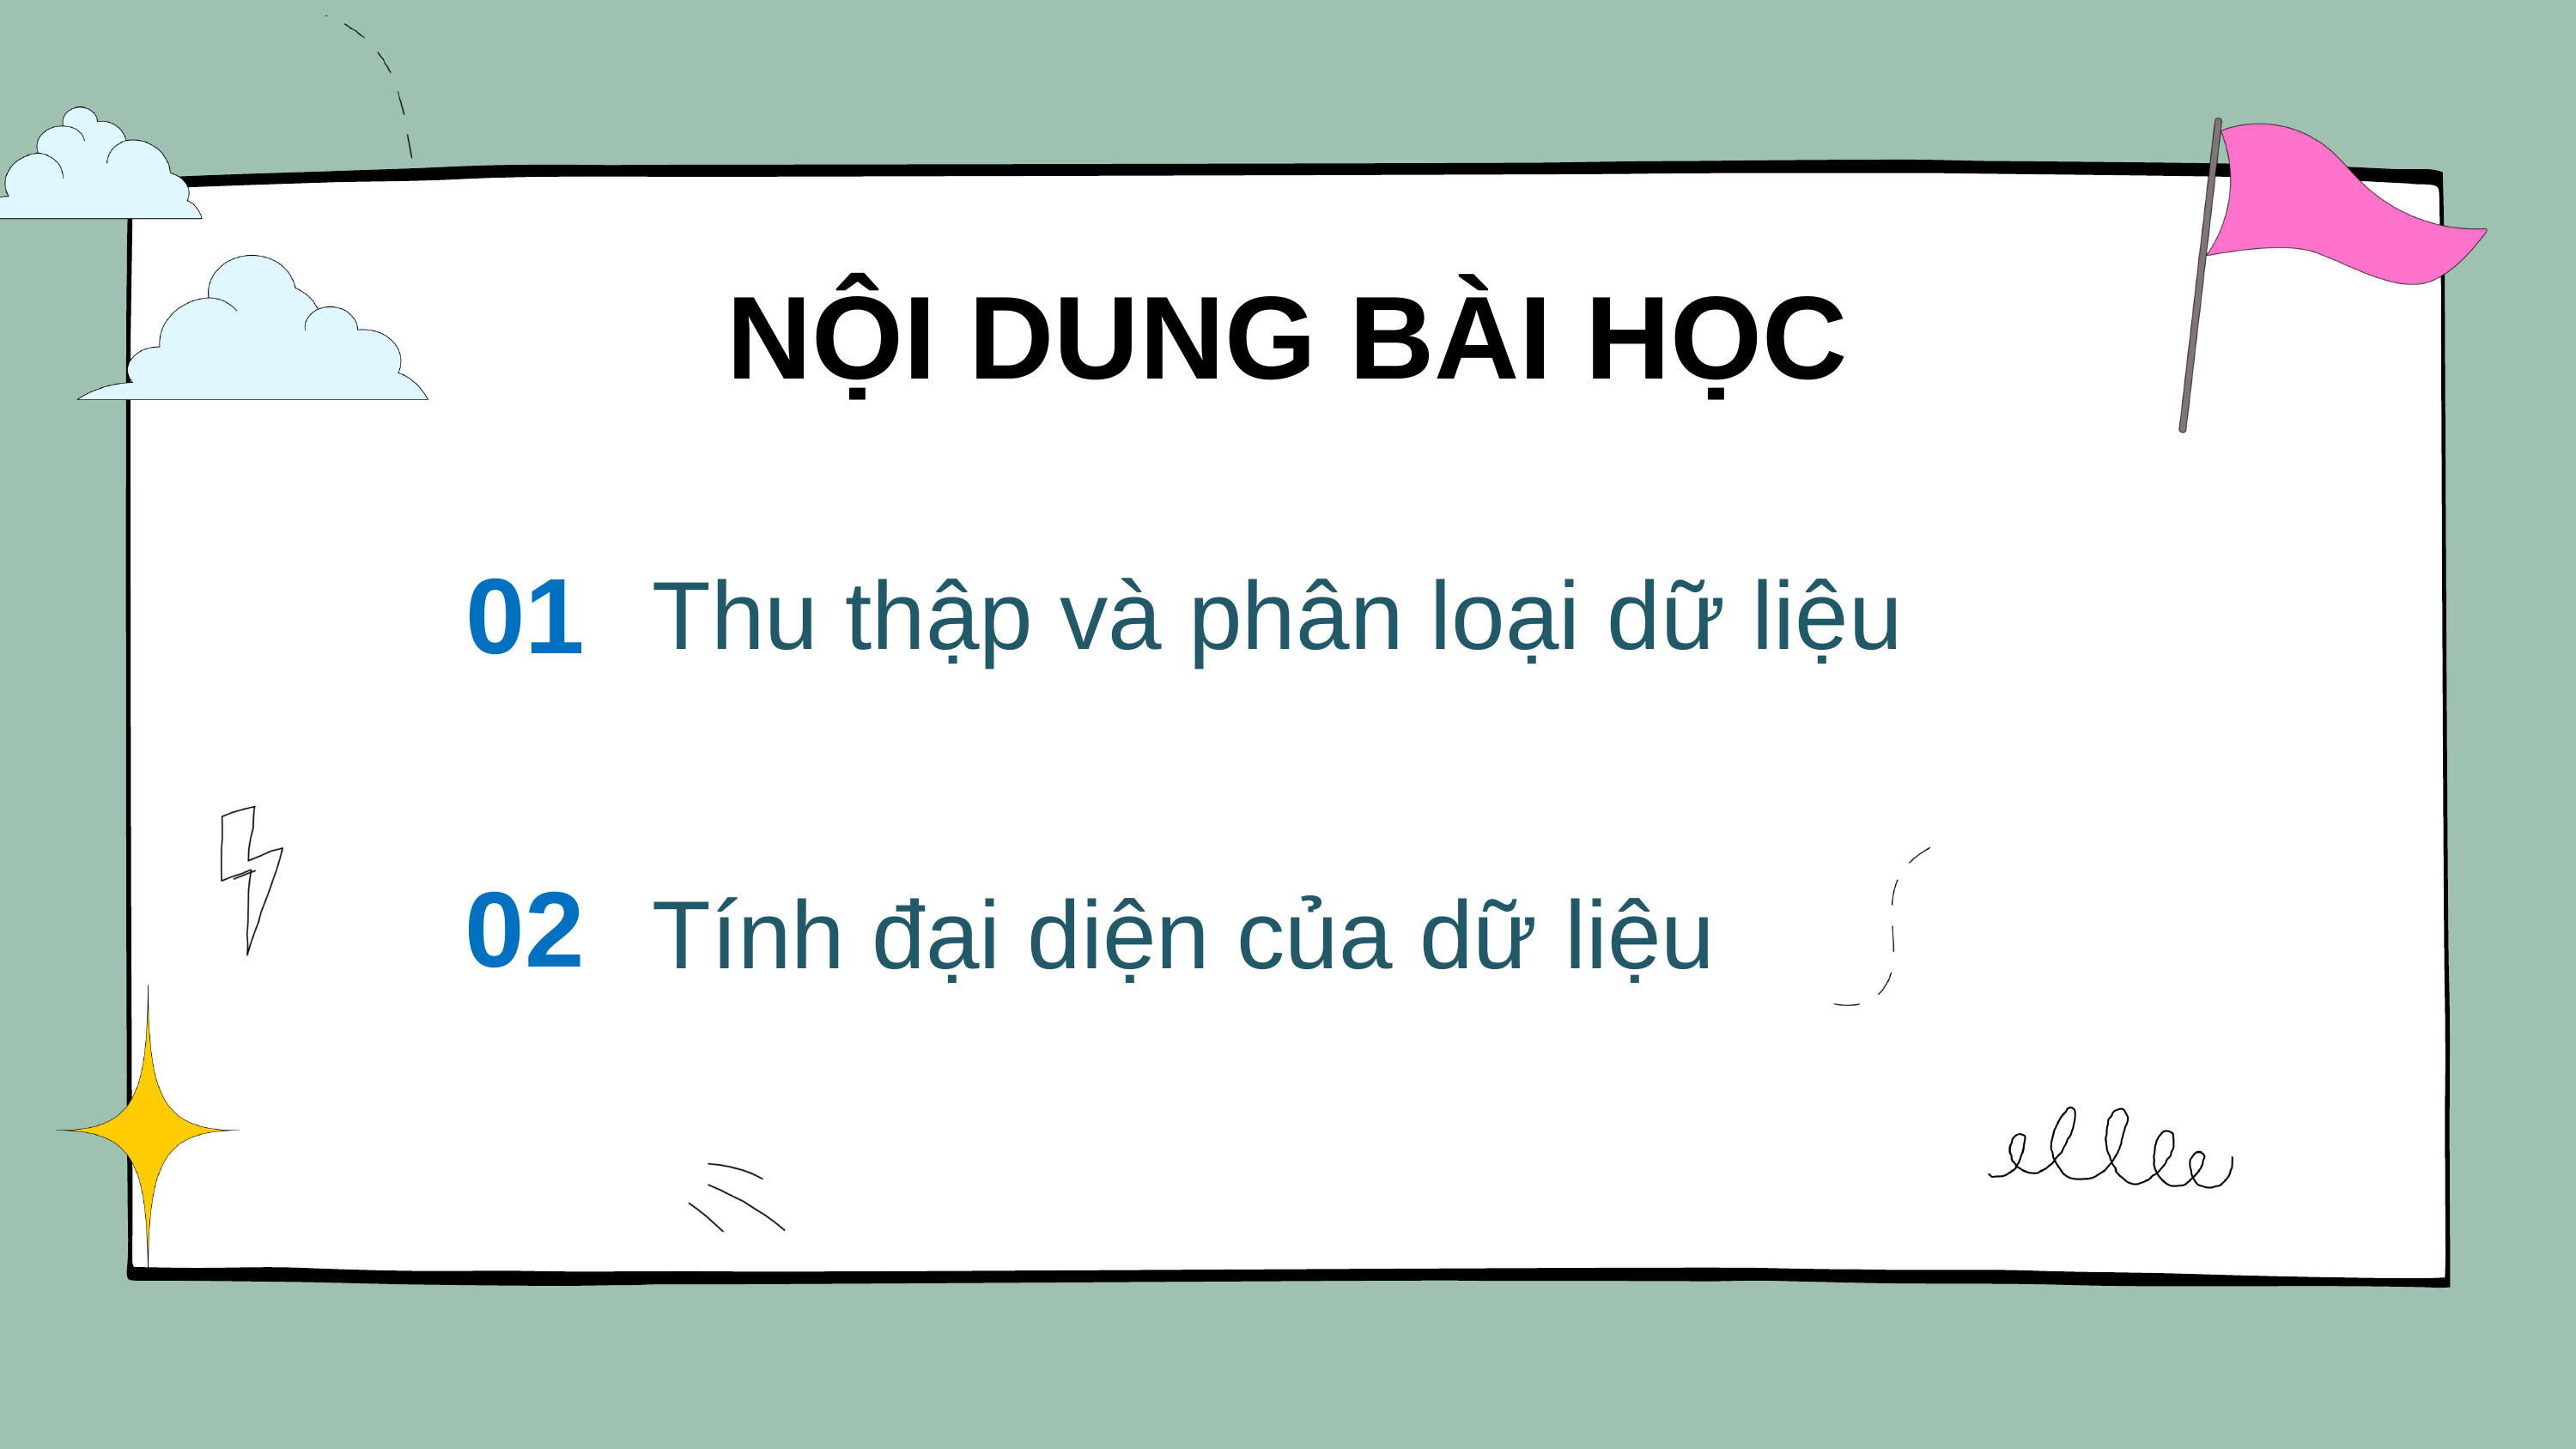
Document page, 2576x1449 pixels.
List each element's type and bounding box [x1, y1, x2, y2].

picture [0, 0, 477, 400]
picture [1832, 787, 1935, 1150]
picture [222, 807, 290, 952]
picture [683, 1168, 788, 1254]
picture [2175, 105, 2500, 462]
picture [55, 985, 240, 1276]
picture [1986, 1105, 2233, 1189]
text_box [125, 159, 2451, 1289]
